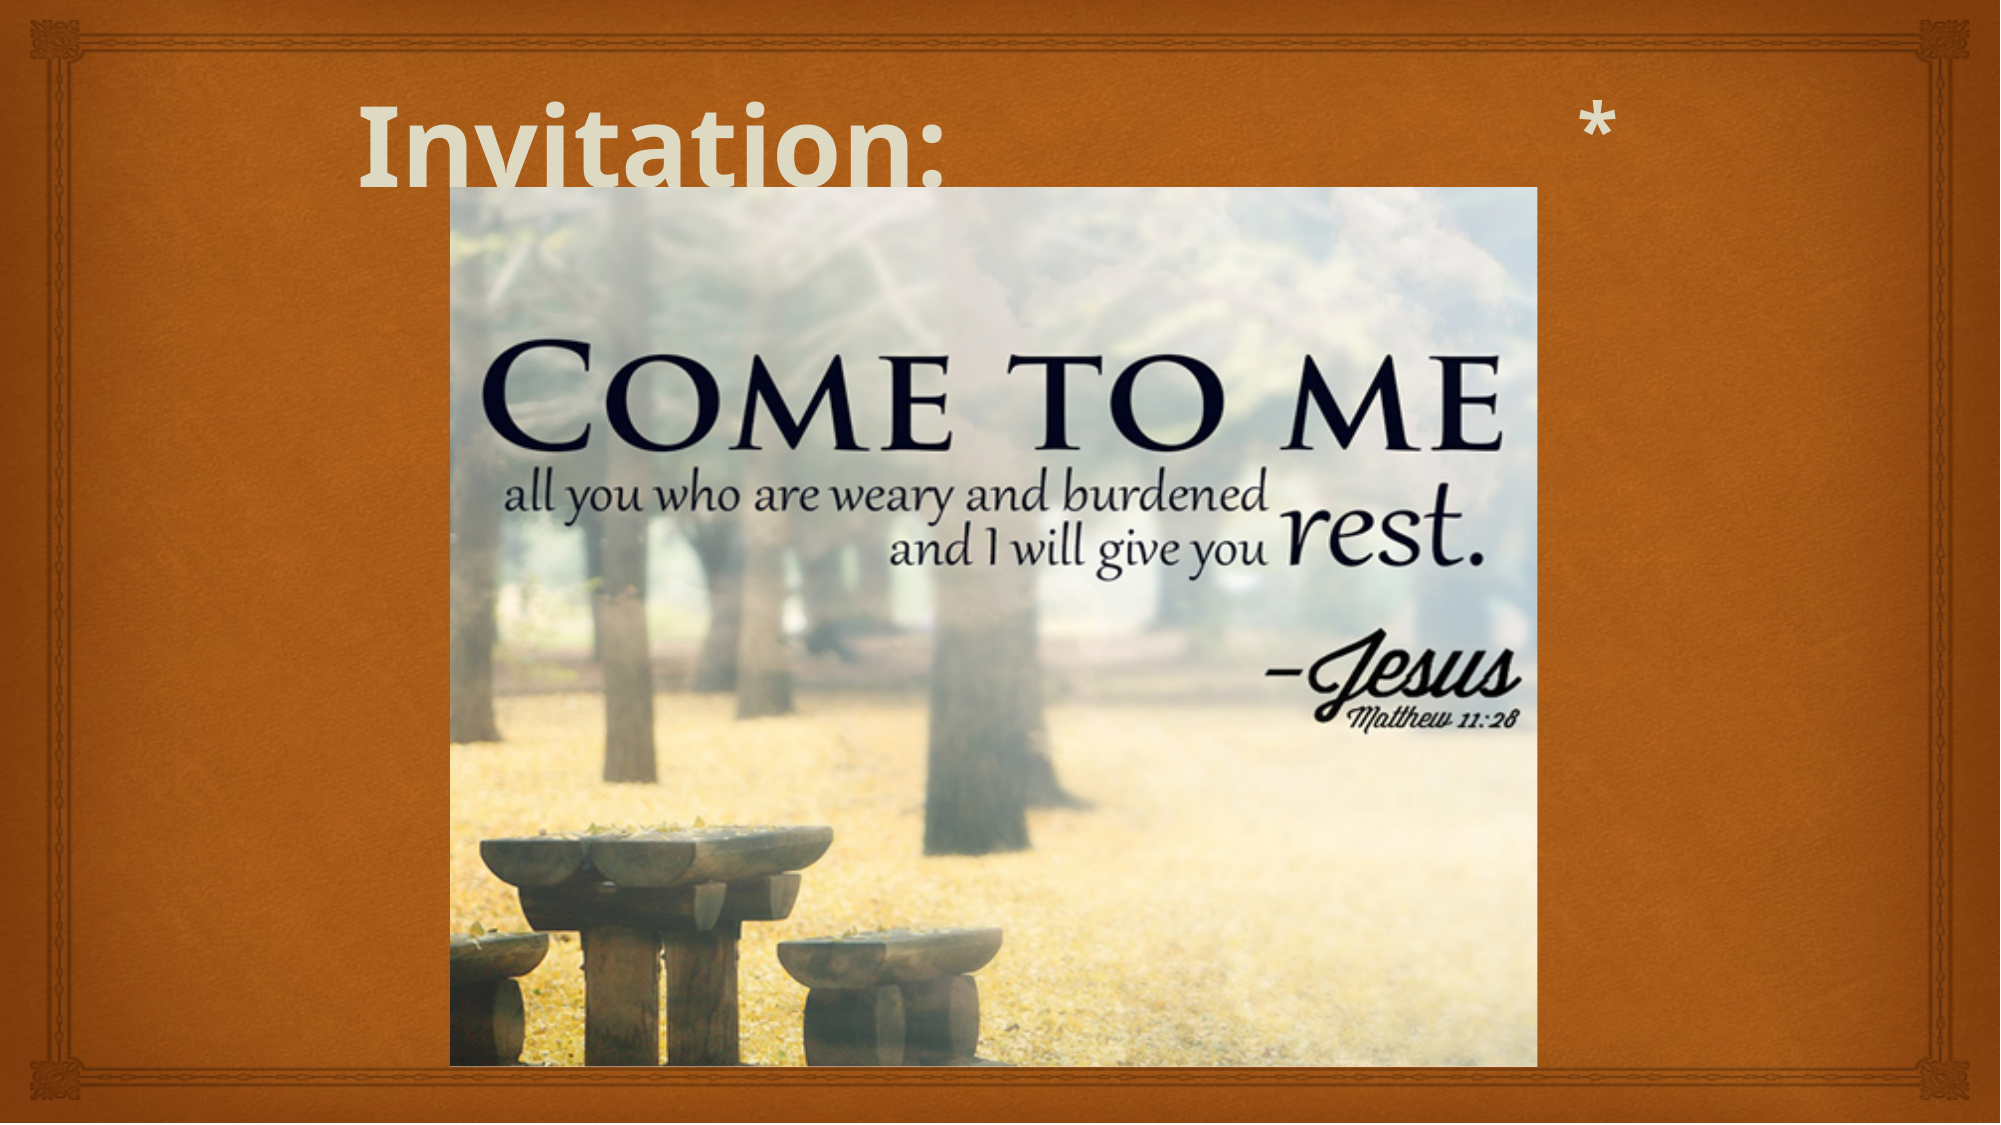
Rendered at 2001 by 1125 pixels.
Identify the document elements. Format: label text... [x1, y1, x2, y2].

text_box [0, 0, 2000, 1123]
title Invitation: [357, 75, 1633, 335]
picture [449, 187, 1538, 1067]
